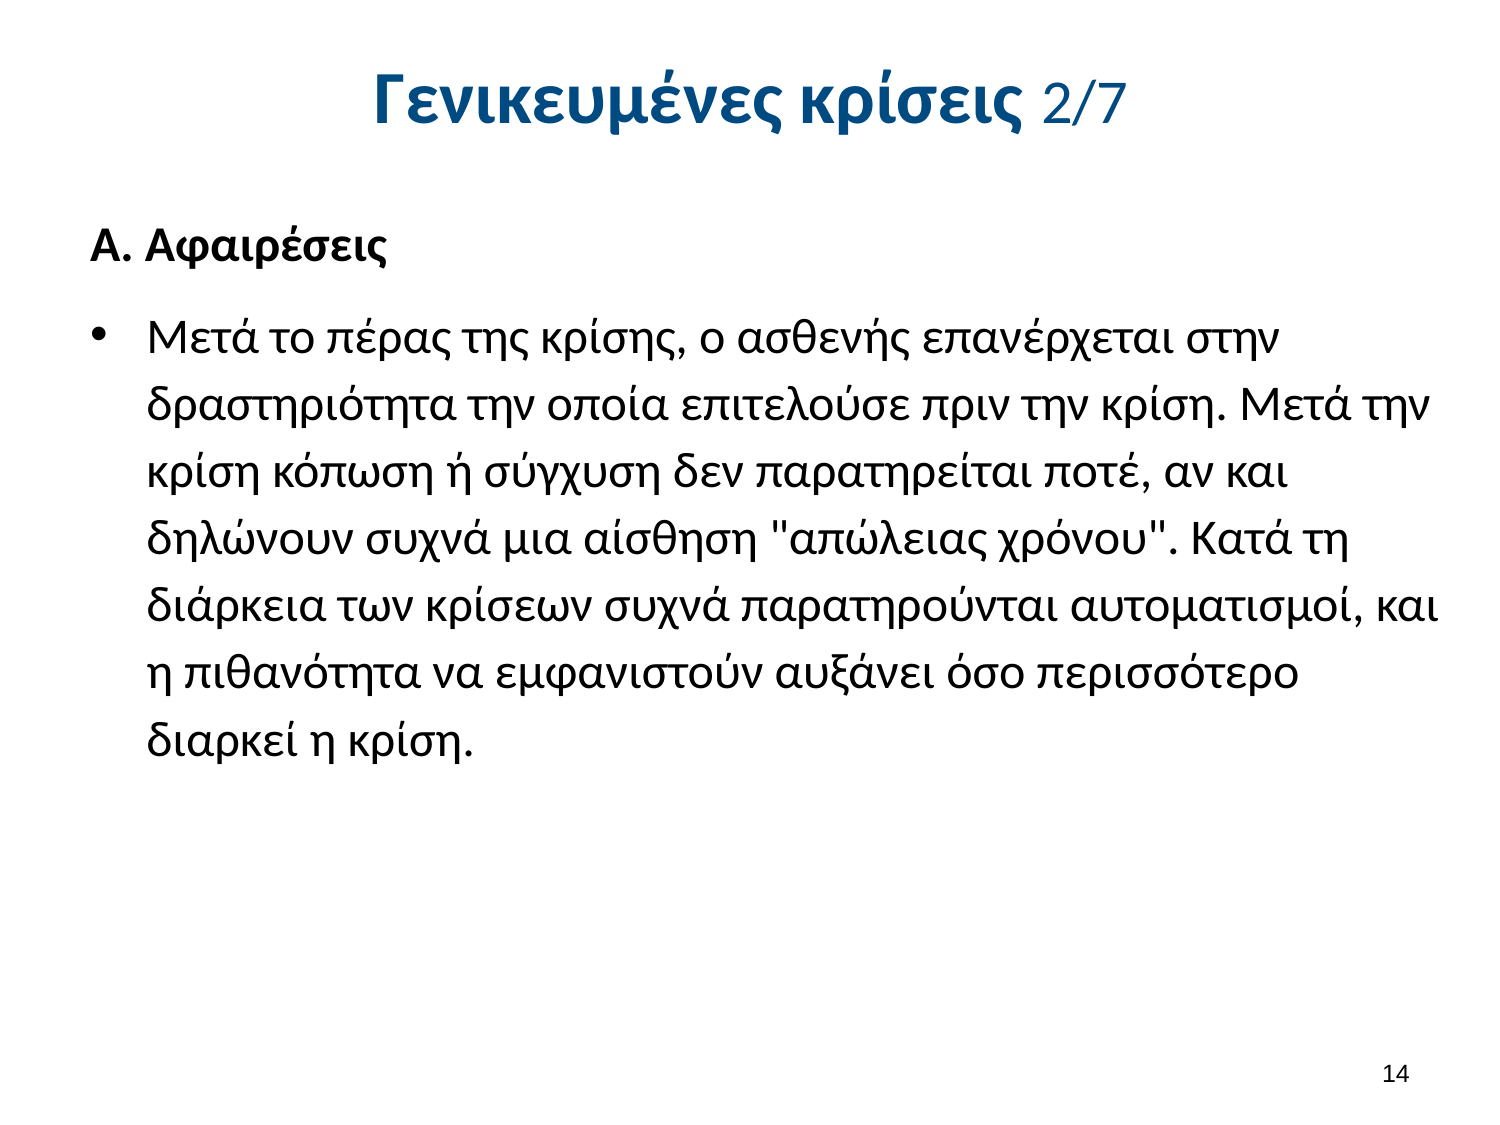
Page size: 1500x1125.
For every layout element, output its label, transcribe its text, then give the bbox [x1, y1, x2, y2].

slide_number 13 [1074, 1042, 1425, 1103]
list Α. Αφαιρέσεις Μετά το πέρας της κρίσης, ο ασθενής επανέρχεται στην δραστηριότητα την οποία επιτελούσε πριν την κρίση. Μετά την κρίση κόπωση ή σύγχυση δεν παρατηρείται ποτέ, αν και δηλώνουν συχνά μια αίσθηση "απώλειας χρόνου". Κατά τη διάρκεια των κρίσεων συχνά παρατηρούνται αυτοματισμοί, και η πιθανότητα να εμφανιστούν αυξάνει όσο περισσότερο διαρκεί η κρίση. [75, 196, 1471, 1125]
title Γενικευμένες κρίσεις 2/7 [76, 19, 1427, 169]
